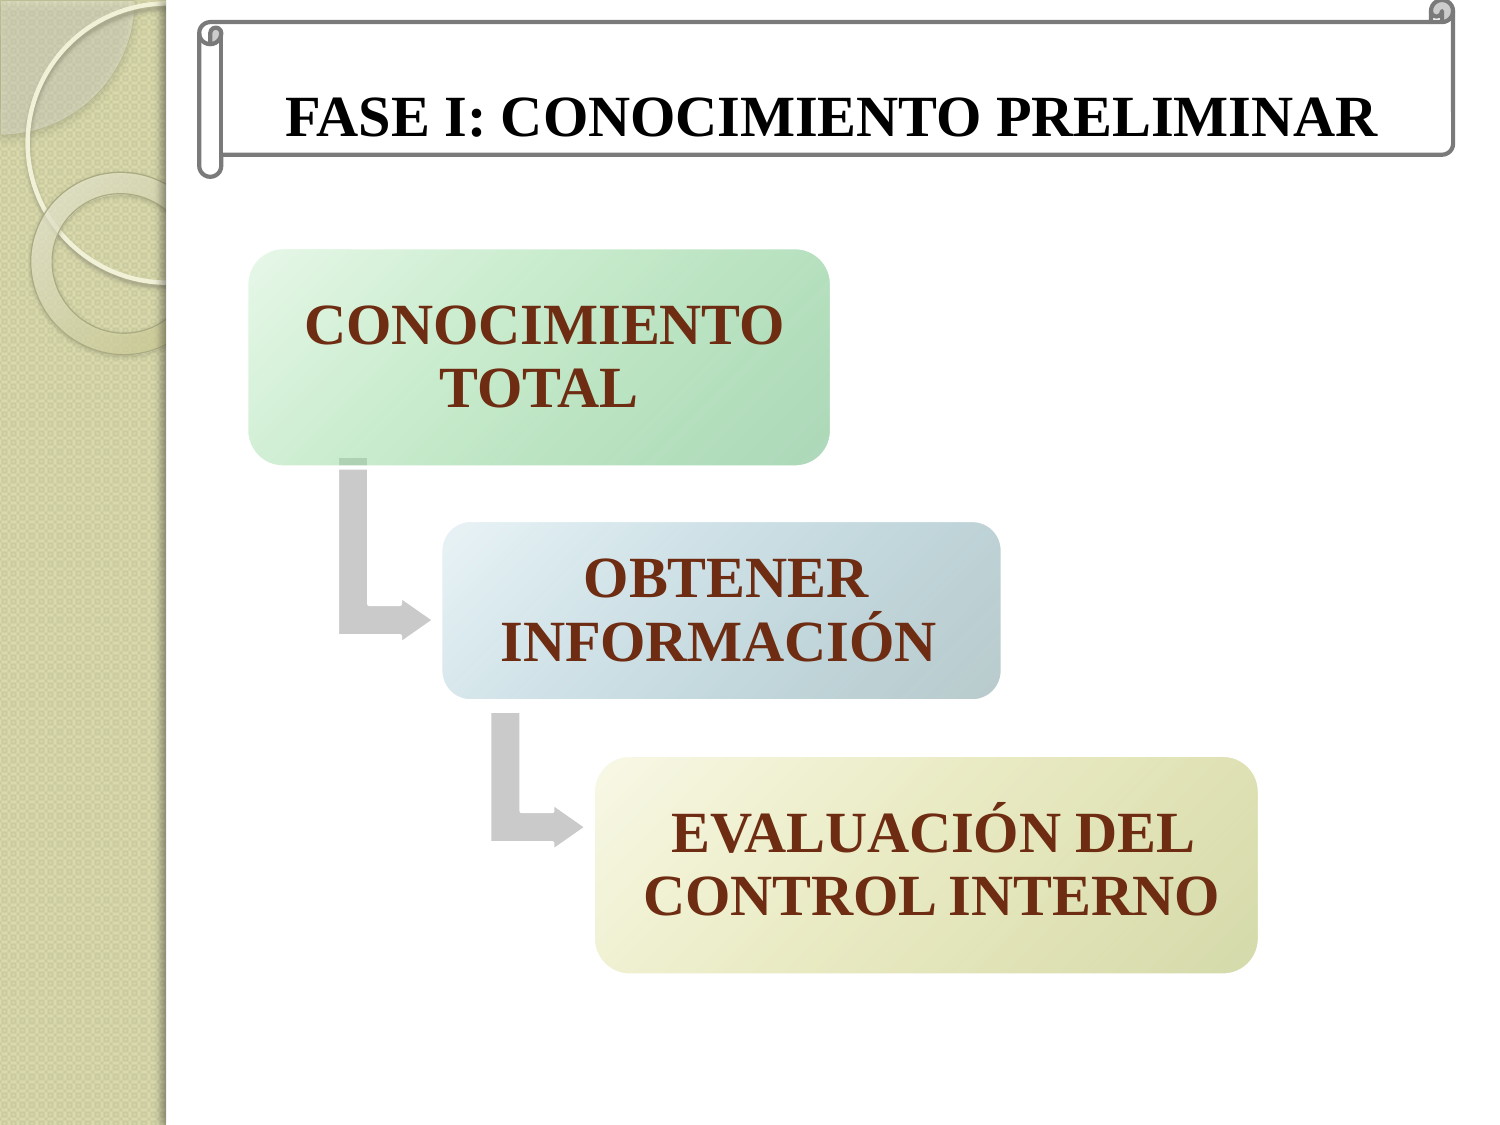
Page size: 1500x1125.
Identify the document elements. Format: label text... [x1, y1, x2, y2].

text_box FASE I: CONOCIMIENTO PRELIMINAR [197, 0, 1456, 179]
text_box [245, 163, 1477, 997]
